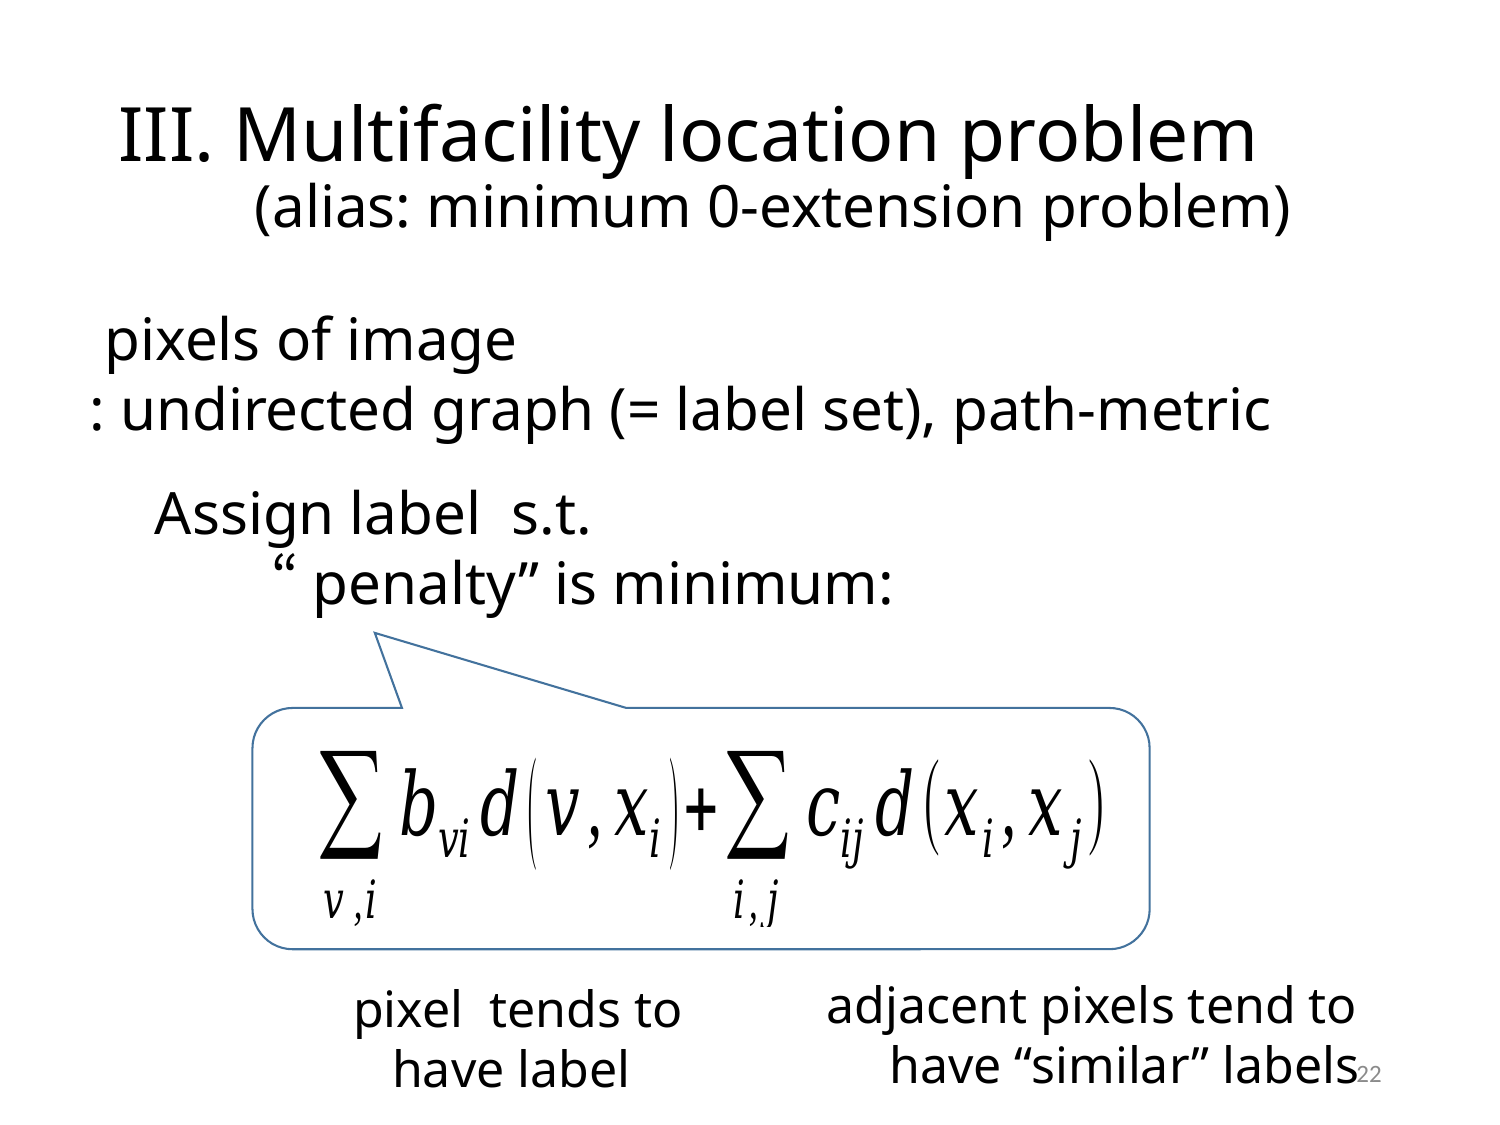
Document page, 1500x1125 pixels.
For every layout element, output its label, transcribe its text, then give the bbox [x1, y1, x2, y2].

slide_number 22 [1059, 1042, 1397, 1103]
title III. Multifacility location problem (alias: minimum 0-extension problem) [103, 59, 1397, 278]
text_box [251, 631, 1151, 951]
